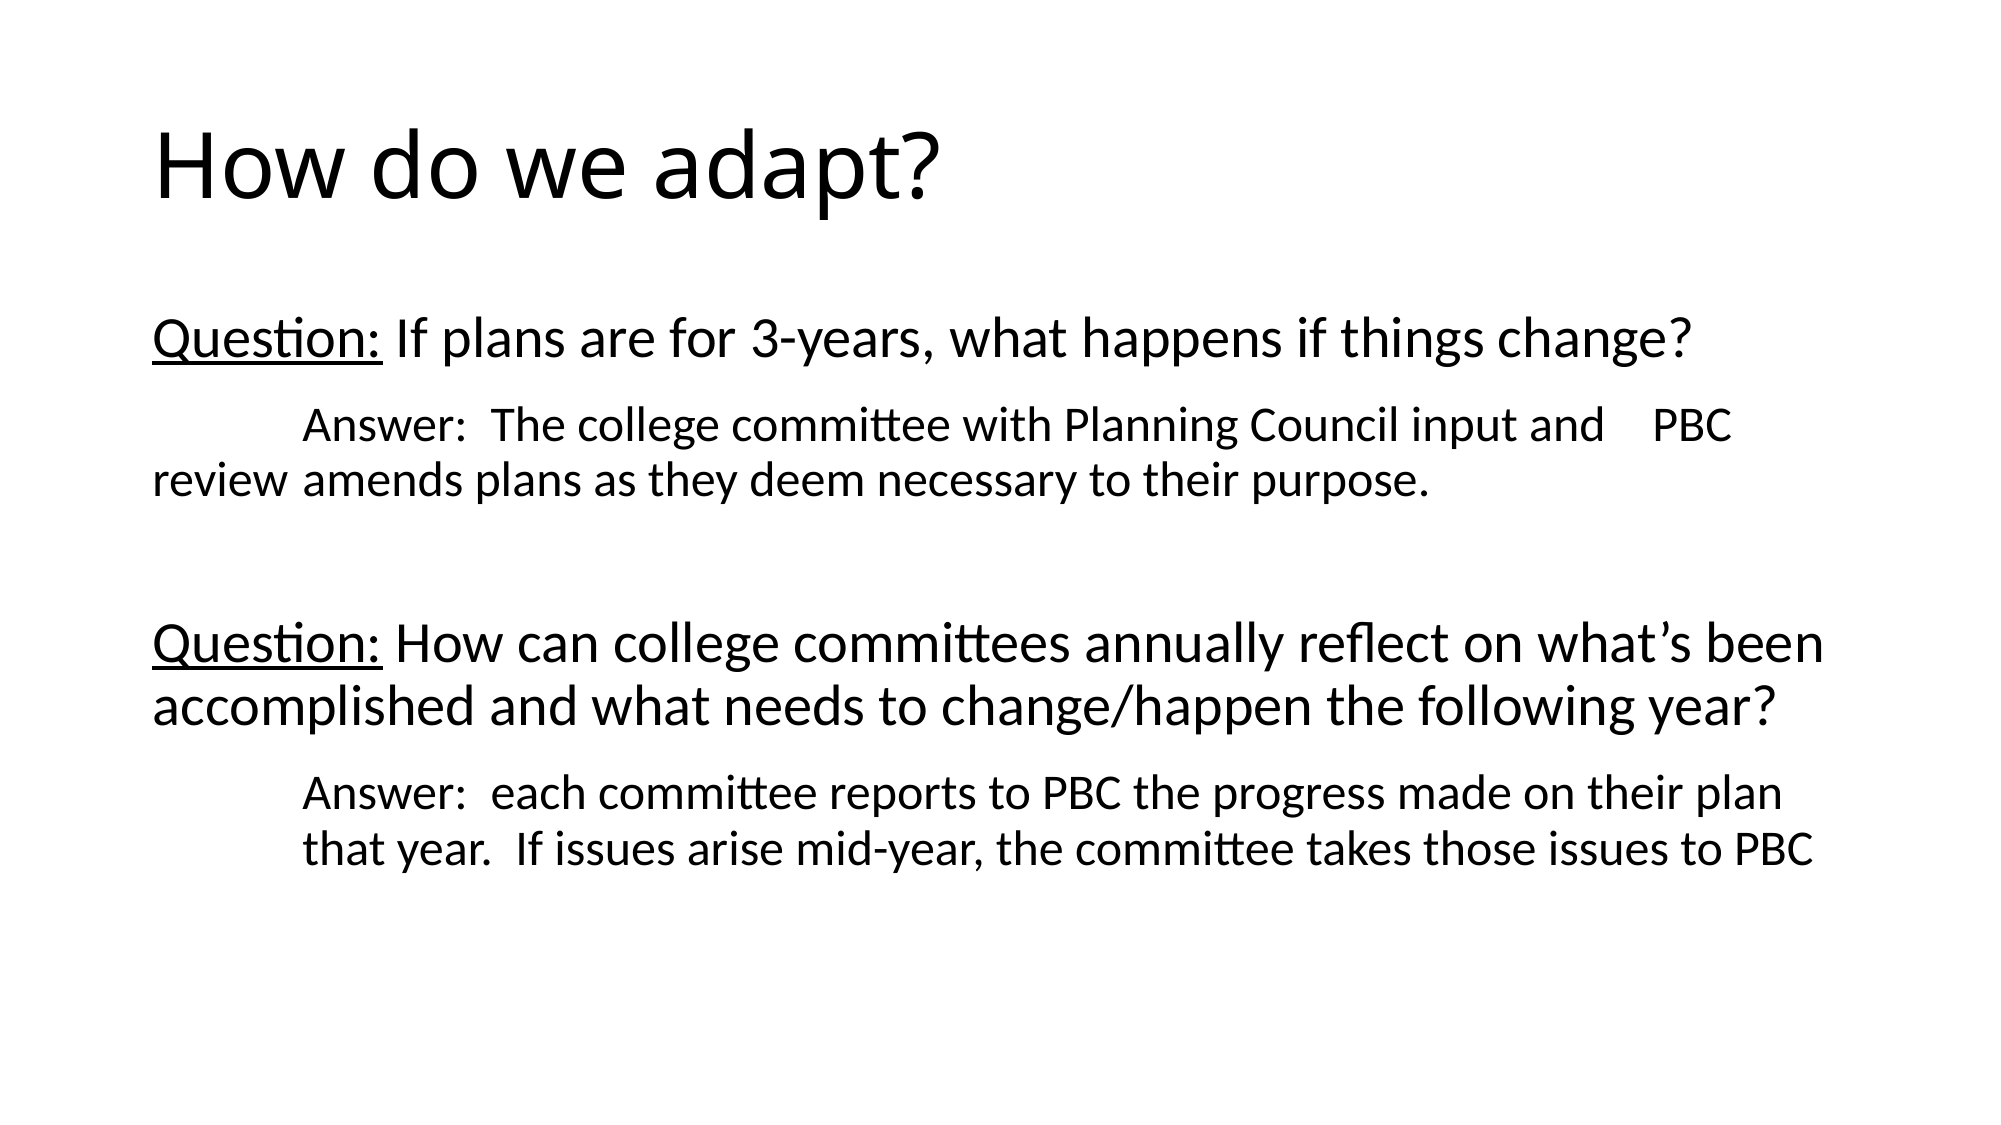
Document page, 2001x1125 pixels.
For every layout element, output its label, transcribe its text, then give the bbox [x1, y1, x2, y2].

list Question: If plans are for 3-years, what happens if things change? Answer: The college committee with Planning Council input and PBC review amends plans as they deem necessary to their purpose. Question: How can college committees annually reflect on what’s been accomplished and what needs to change/happen the following year? Answer: each committee reports to PBC the progress made on their plan that year. If issues arise mid-year, the committee takes those issues to PBC [137, 299, 1863, 1014]
title How do we adapt? [137, 59, 1863, 278]
